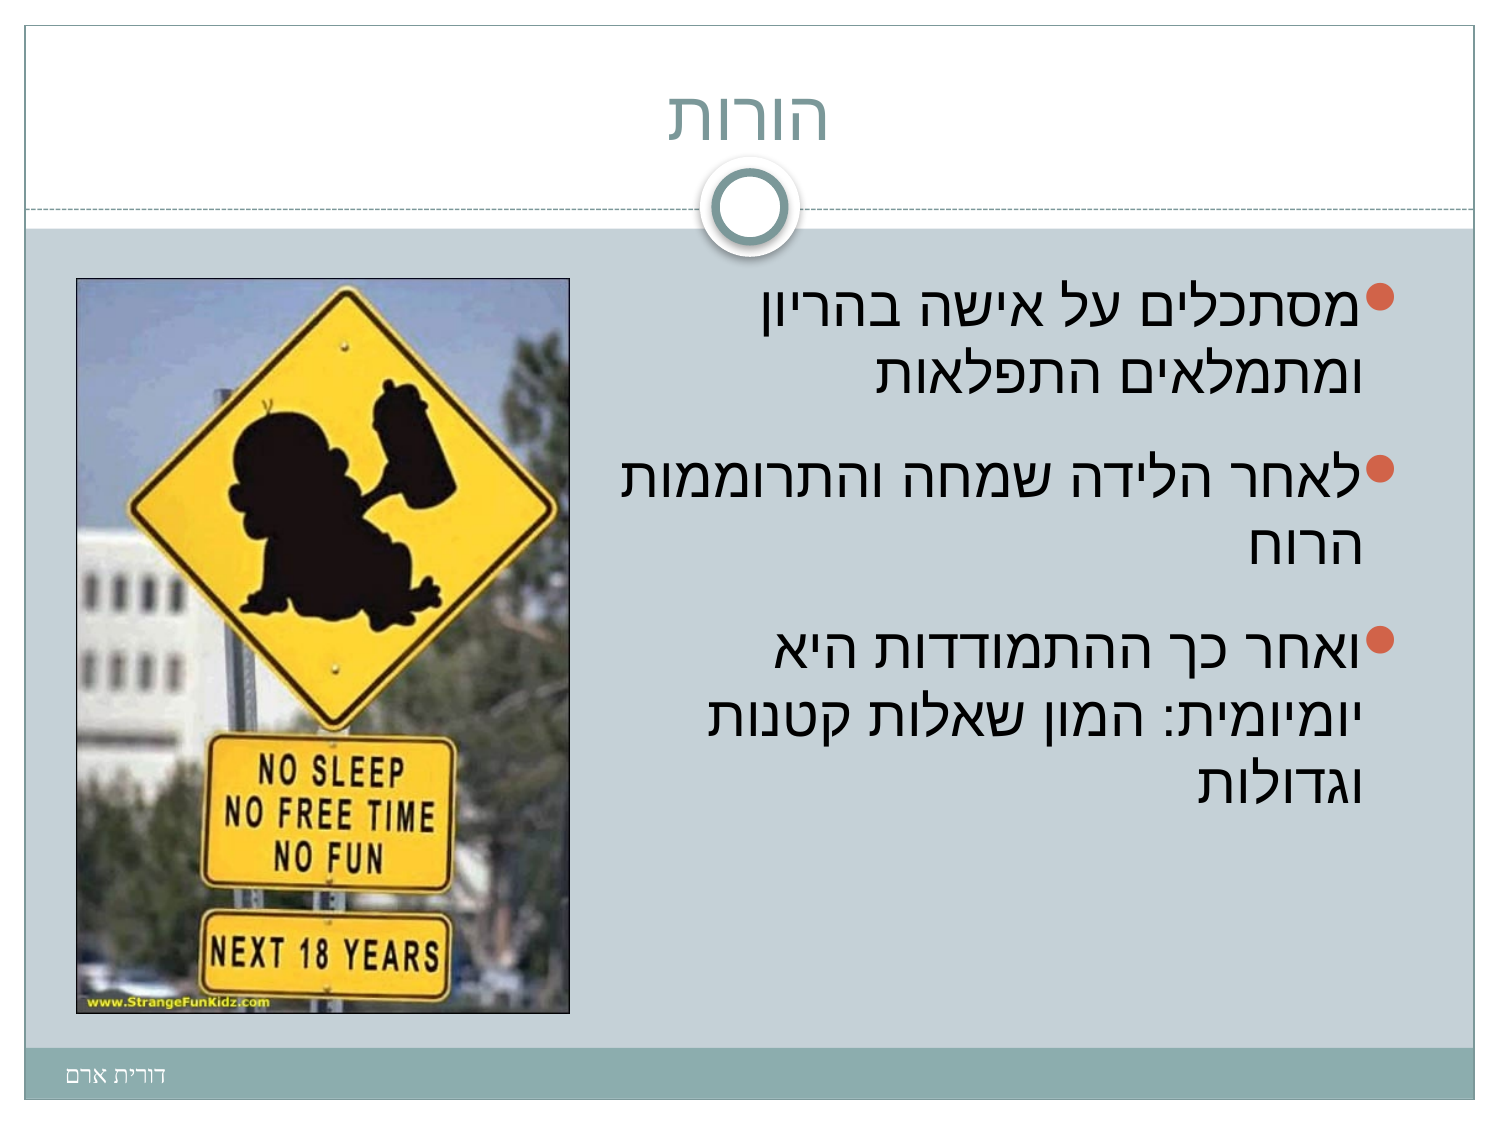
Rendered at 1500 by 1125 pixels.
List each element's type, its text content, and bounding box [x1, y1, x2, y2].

picture [76, 278, 571, 1015]
list מסתכלים על אישה בהריון ומתמלאים התפלאות לאחר הלידה שמחה והתרוממות הרוח ואחר כך ההתמודדות היא יומיומית: המון שאלות קטנות וגדולות [584, 262, 1425, 1005]
title הורות [49, 37, 1450, 162]
footer דורית ארם [50, 1051, 638, 1112]
